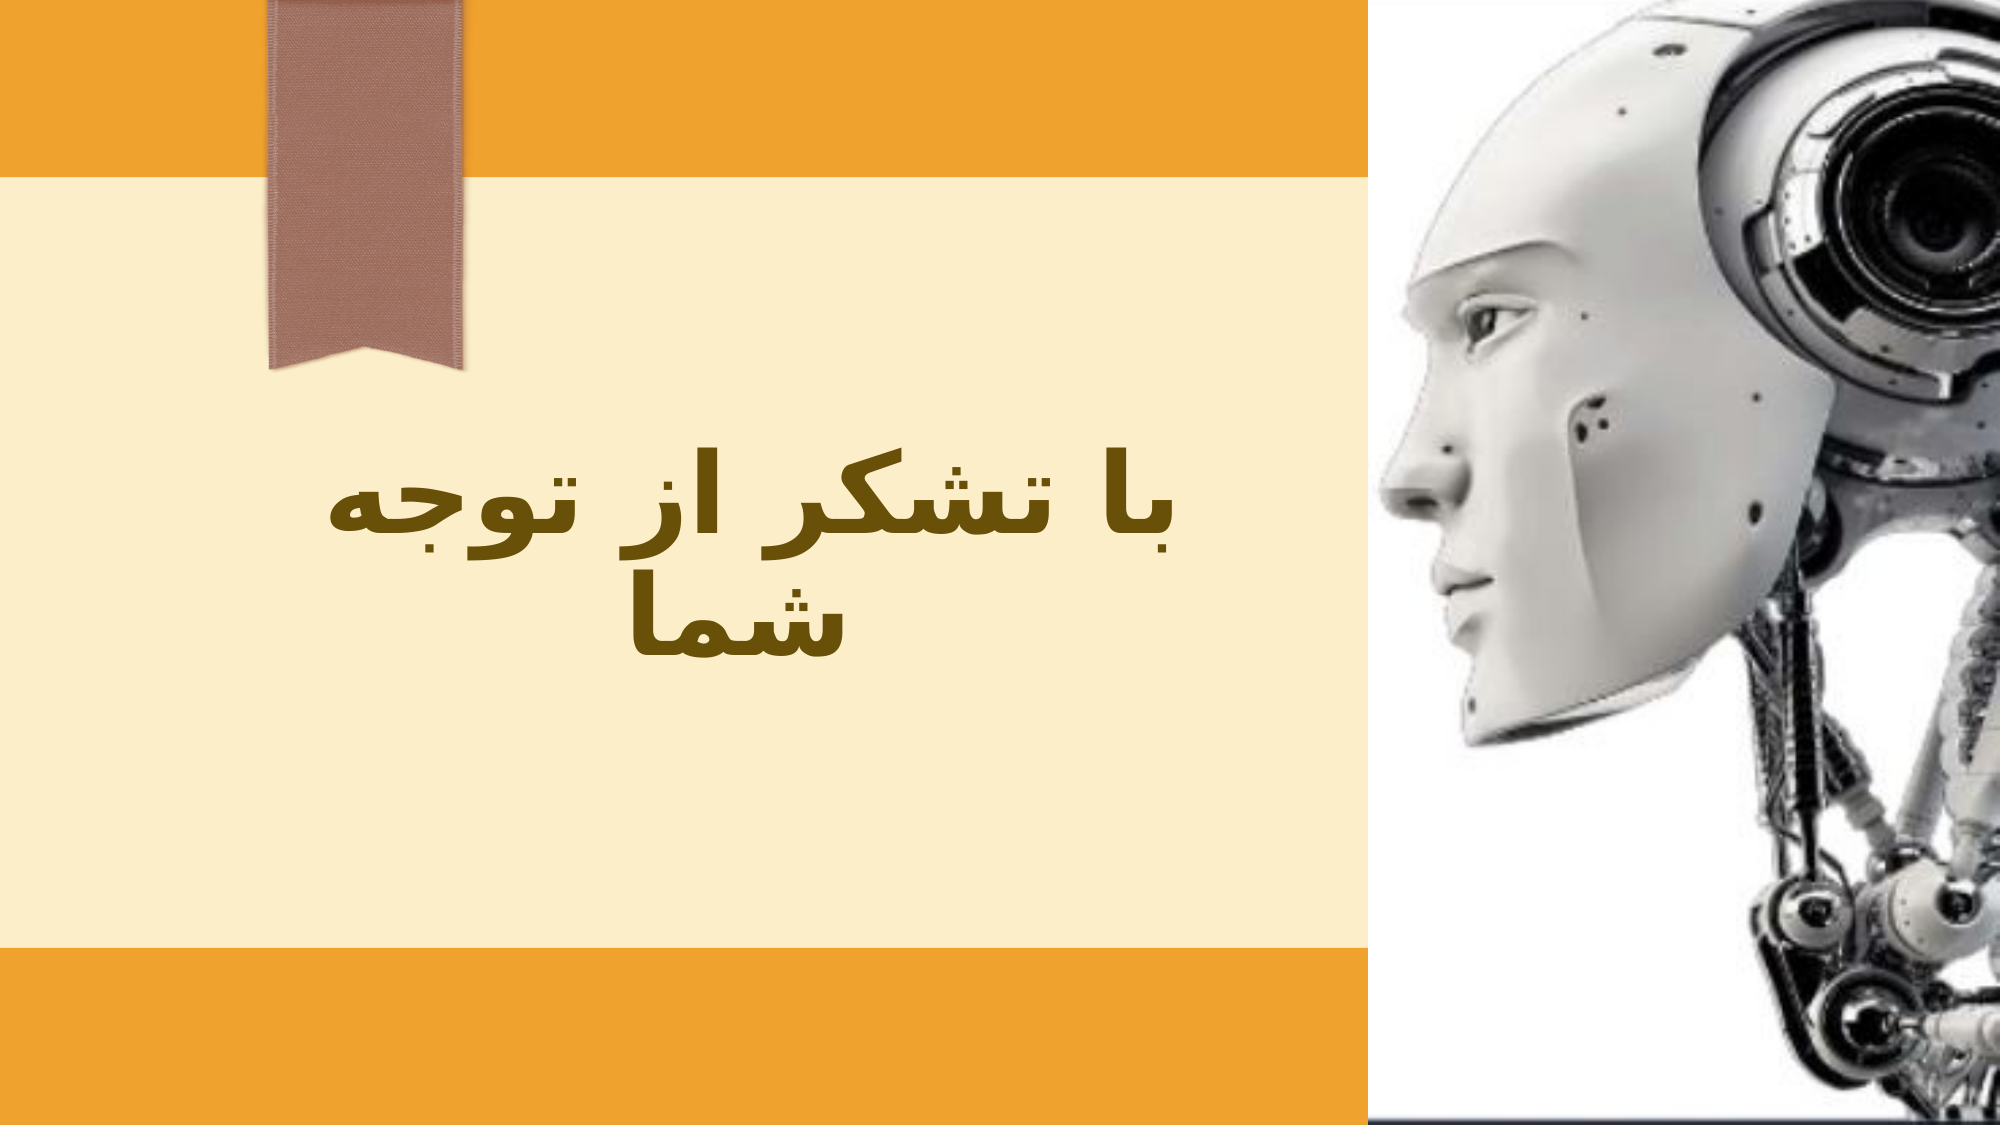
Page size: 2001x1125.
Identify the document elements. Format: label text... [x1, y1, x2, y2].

title با تشکر از توجه شما [181, 376, 1296, 741]
picture [1367, 0, 2000, 1125]
